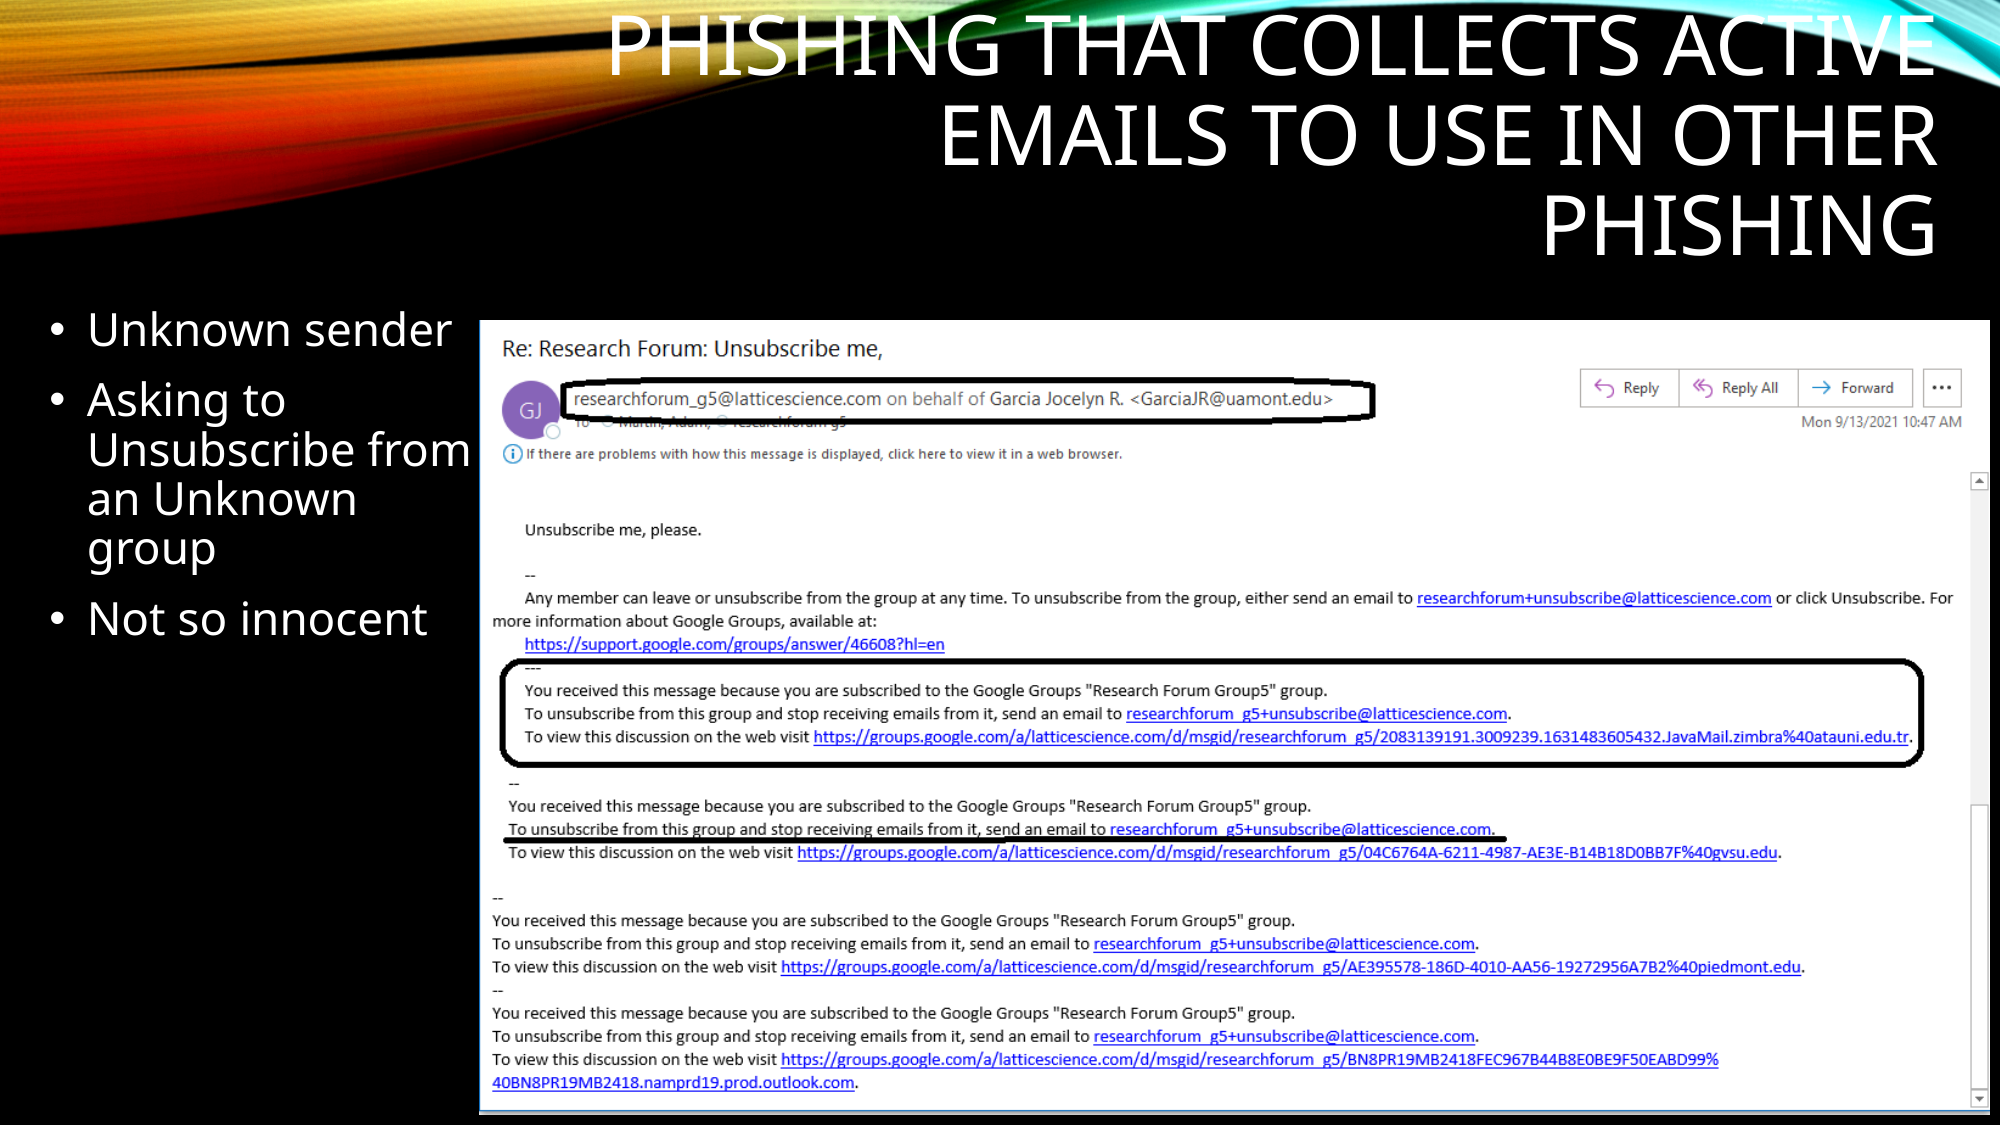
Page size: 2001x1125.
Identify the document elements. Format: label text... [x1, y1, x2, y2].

title Phishing that collects active emails to use in other phishing [565, 63, 1955, 281]
picture [0, 0, 2000, 237]
picture [479, 319, 1990, 1115]
list Unknown sender Asking to Unsubscribe from an Unknown group Not so innocent [34, 299, 506, 1016]
